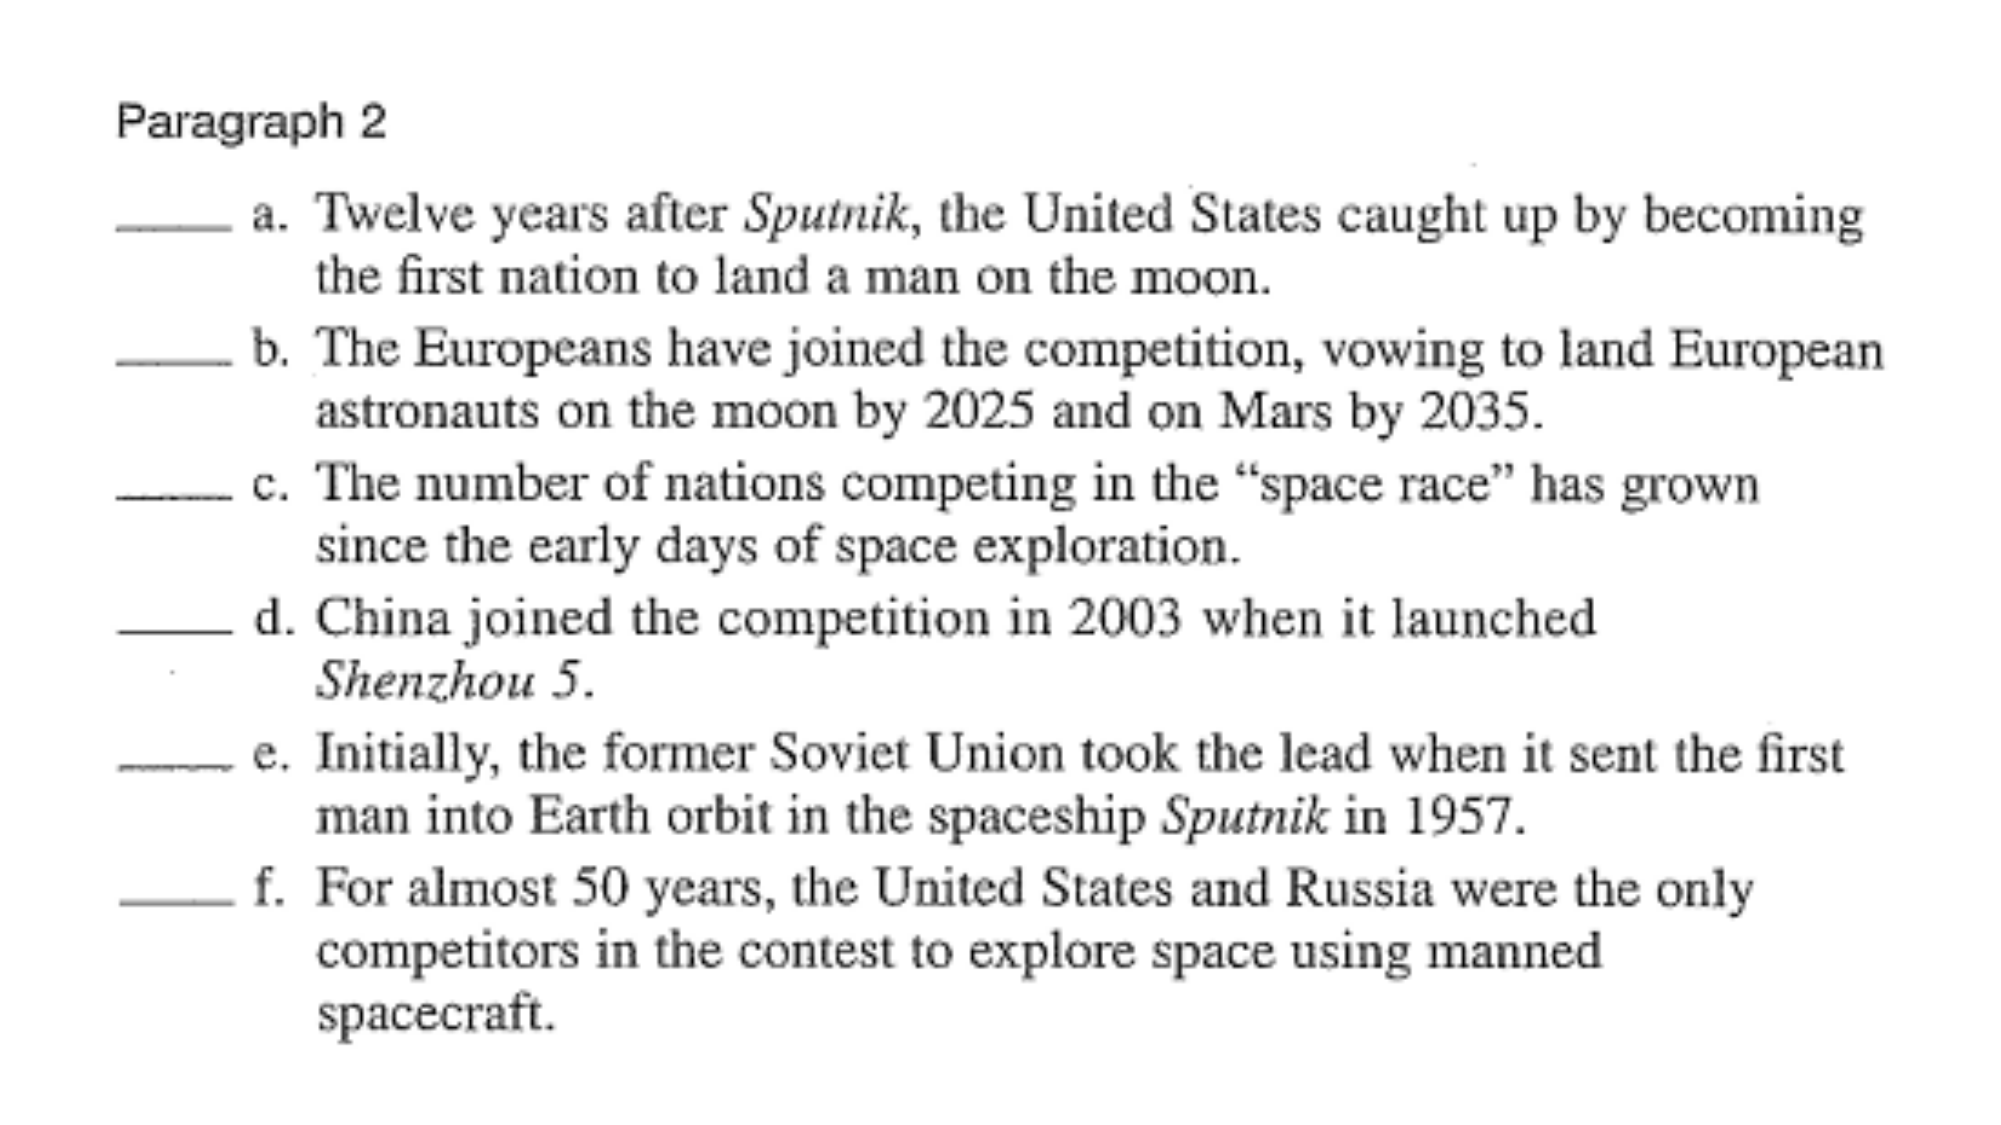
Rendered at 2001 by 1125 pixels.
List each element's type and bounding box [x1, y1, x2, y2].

list [59, 52, 1921, 1063]
